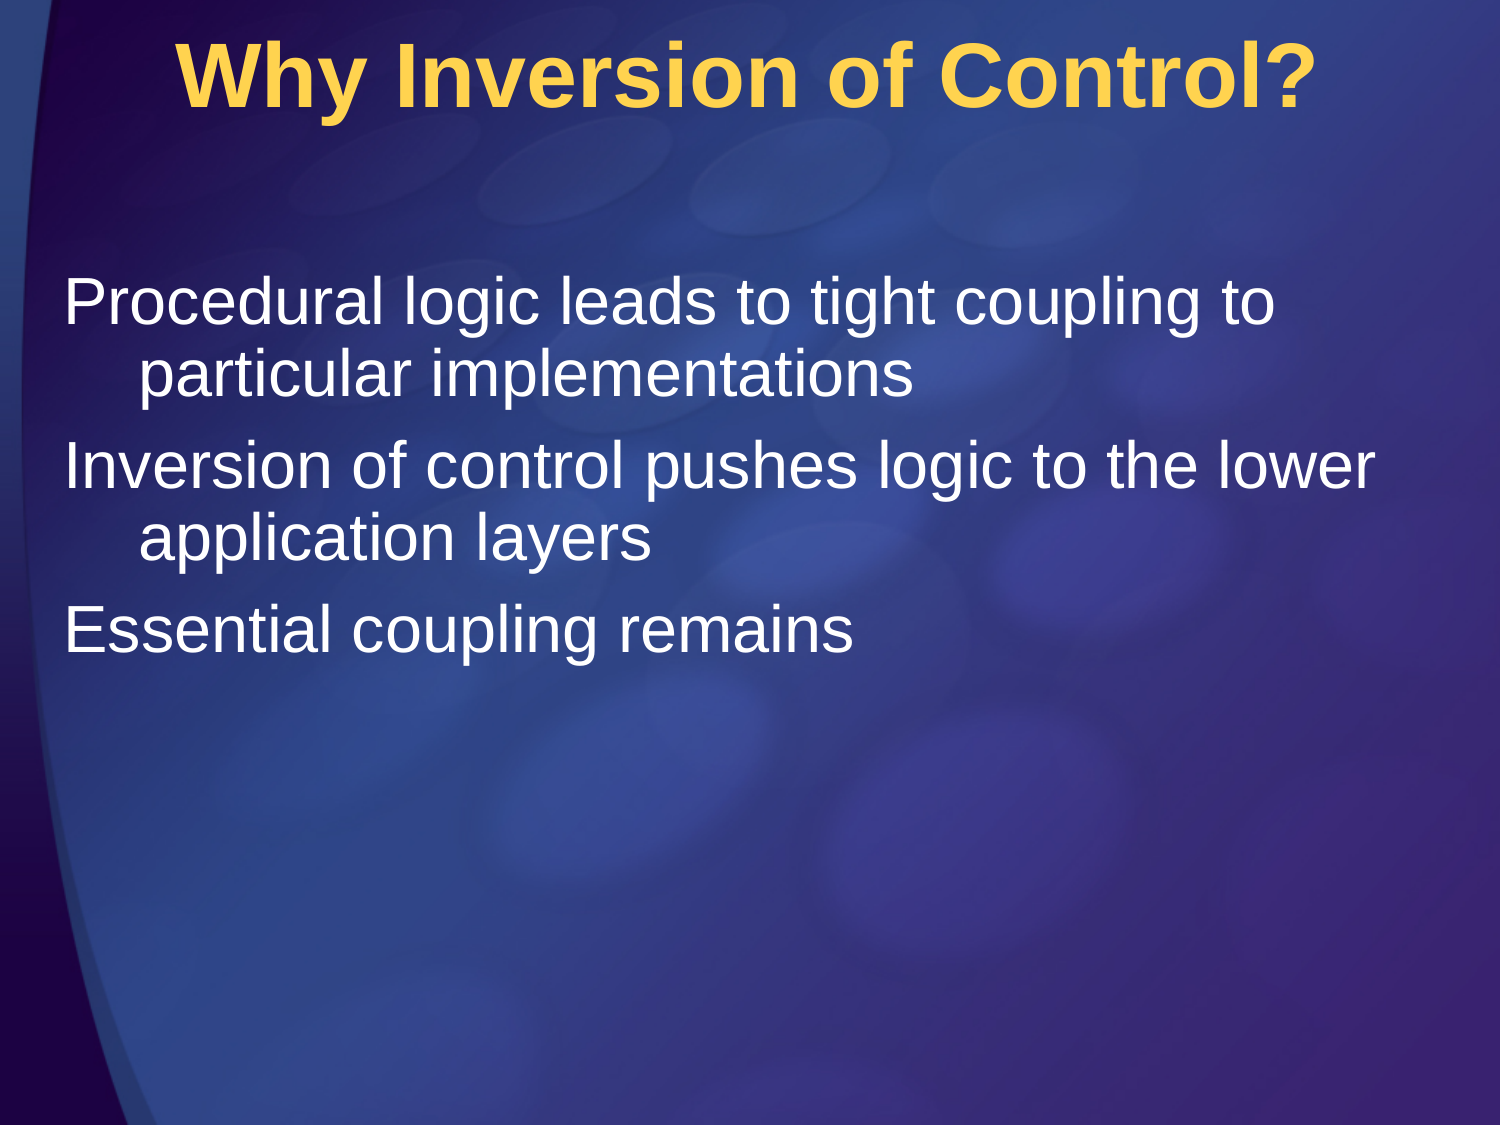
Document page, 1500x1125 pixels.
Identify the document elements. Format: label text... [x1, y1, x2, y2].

title Why Inversion of Control? [20, 20, 1477, 136]
list Procedural logic leads to tight coupling to particular implementations Inversion of control pushes logic to the lower application layers Essential coupling remains [48, 259, 1467, 688]
picture [0, 0, 1500, 1125]
